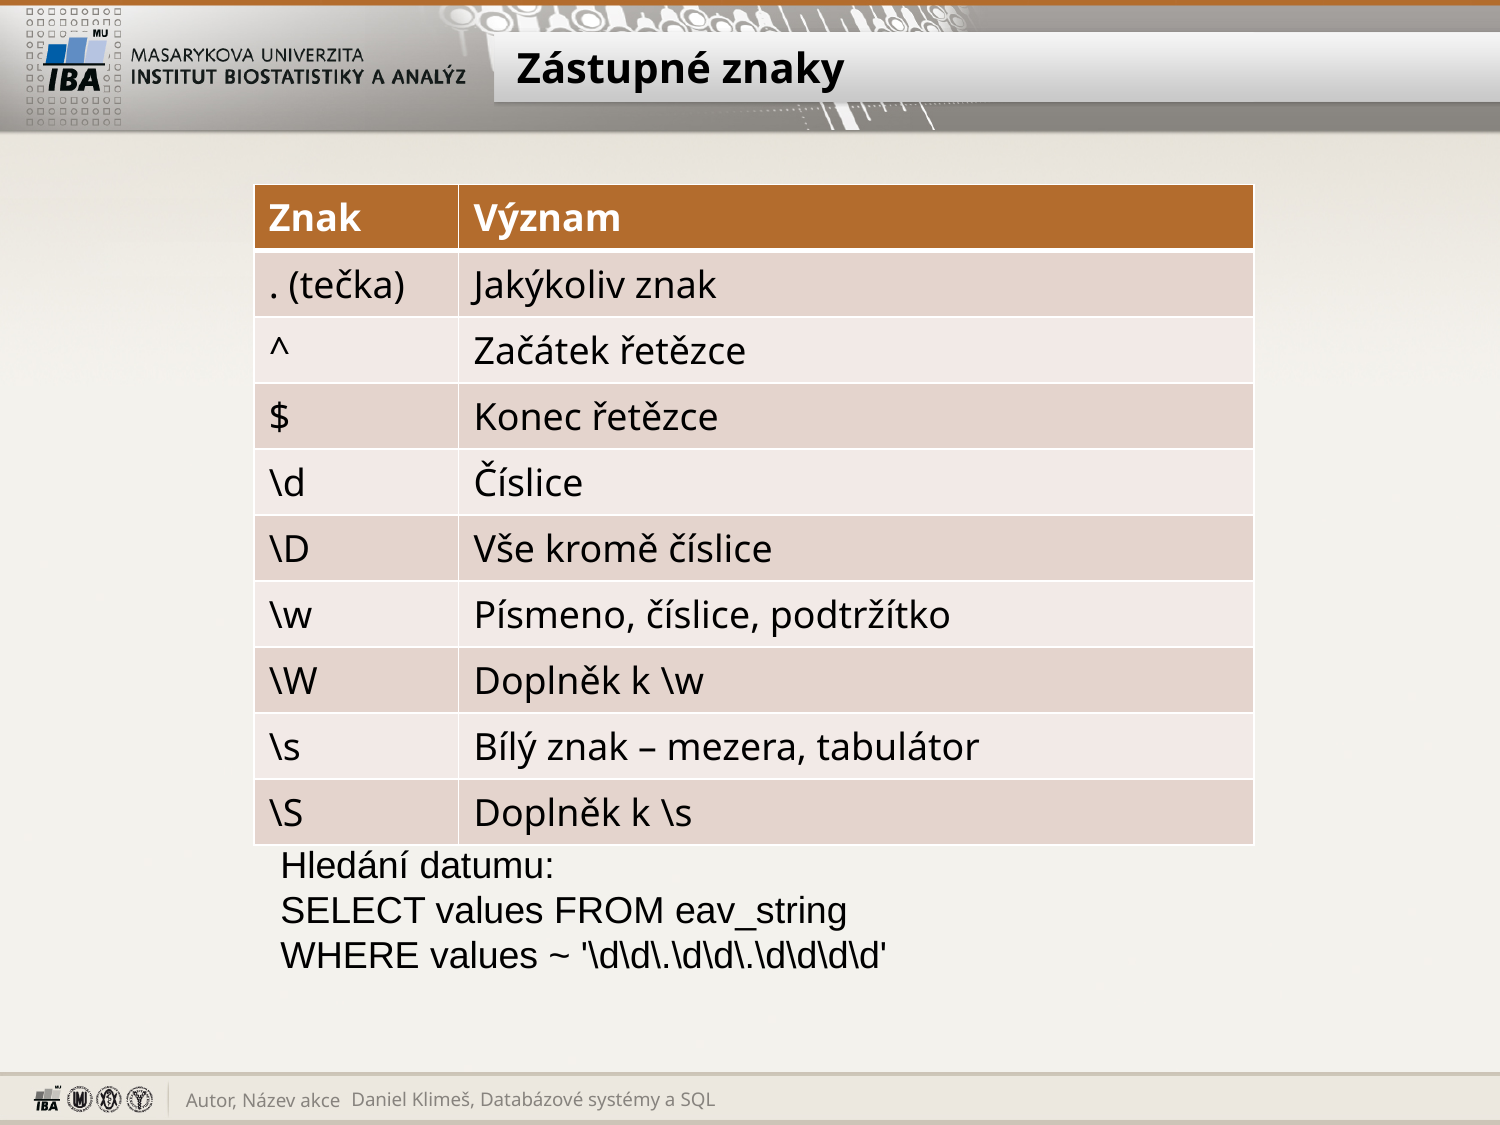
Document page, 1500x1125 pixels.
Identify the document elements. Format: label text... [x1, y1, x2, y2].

table_header Význam [459, 185, 1253, 248]
table_cell Doplněk k \s [459, 780, 1253, 844]
table_cell ^ [255, 318, 458, 382]
table_cell Jakýkoliv znak [459, 253, 1253, 316]
table_cell Písmeno, číslice, podtržítko [459, 582, 1253, 646]
text_box Hledání datumu: SELECT values FROM eav_string WHERE values ~ '\d\d\.\d\d\.\d\d\d\d' [265, 834, 1223, 984]
table_cell Vše kromě číslice [459, 516, 1253, 580]
table_cell Začátek řetězce [459, 318, 1253, 382]
table_cell Doplněk k \w [459, 648, 1253, 712]
table_cell \s [255, 714, 458, 778]
table_cell . (tečka) [255, 253, 458, 316]
table_cell Konec řetězce [459, 384, 1253, 448]
table_cell Číslice [459, 450, 1253, 514]
title Zástupné znaky [501, 31, 1471, 104]
picture [0, 0, 1500, 1125]
footer Daniel Klimeš, Databázové systémy a SQL [336, 1079, 1341, 1124]
table_cell $ [255, 384, 458, 448]
table_cell \W [255, 648, 458, 712]
table_cell \S [255, 780, 458, 844]
table_cell Bílý znak – mezera, tabulátor [459, 714, 1253, 778]
table_cell \d [255, 450, 458, 514]
table_cell \w [255, 582, 458, 646]
table_cell \D [255, 516, 458, 580]
table_header Znak [255, 185, 458, 248]
